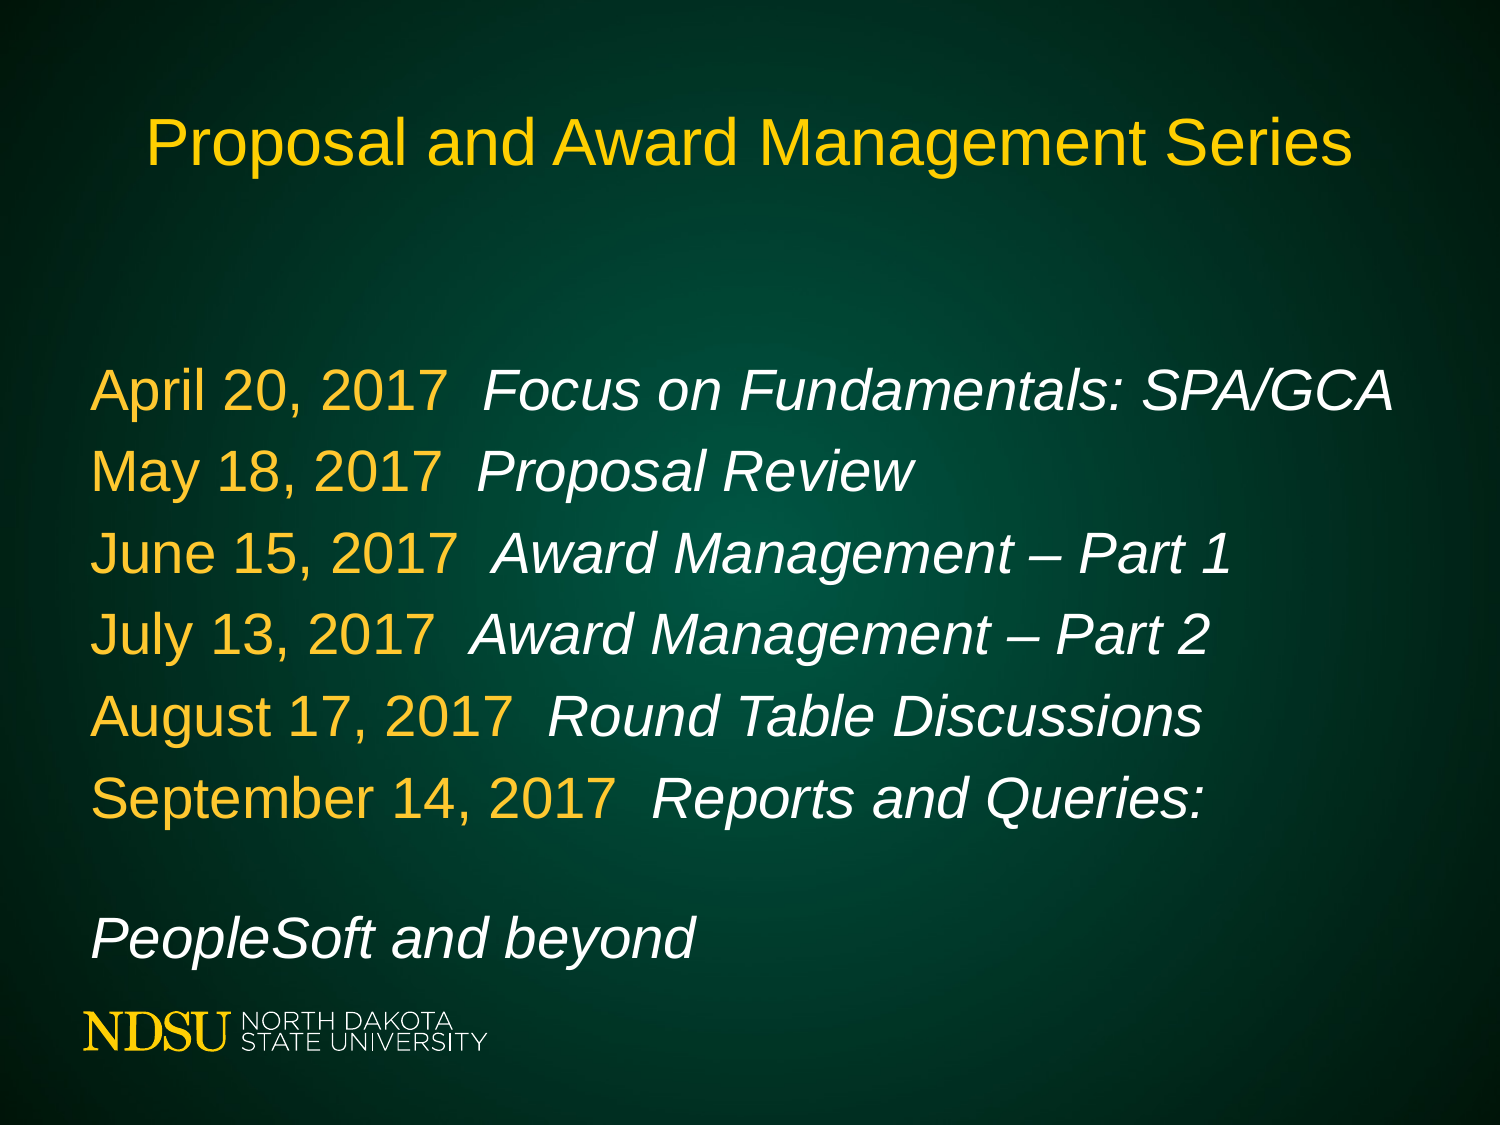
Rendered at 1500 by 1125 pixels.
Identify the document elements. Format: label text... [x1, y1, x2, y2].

picture [0, 0, 1500, 1125]
title Proposal and Award Management Series [75, 45, 1425, 233]
list April 20, 2017 Focus on Fundamentals: SPA/GCA May 18, 2017 Proposal Review June 15, 2017 Award Management – Part 1 July 13, 2017 Award Management – Part 2 August 17, 2017 Round Table Discussions September 14, 2017 Reports and Queries: PeopleSoft and beyond [75, 262, 1425, 1005]
